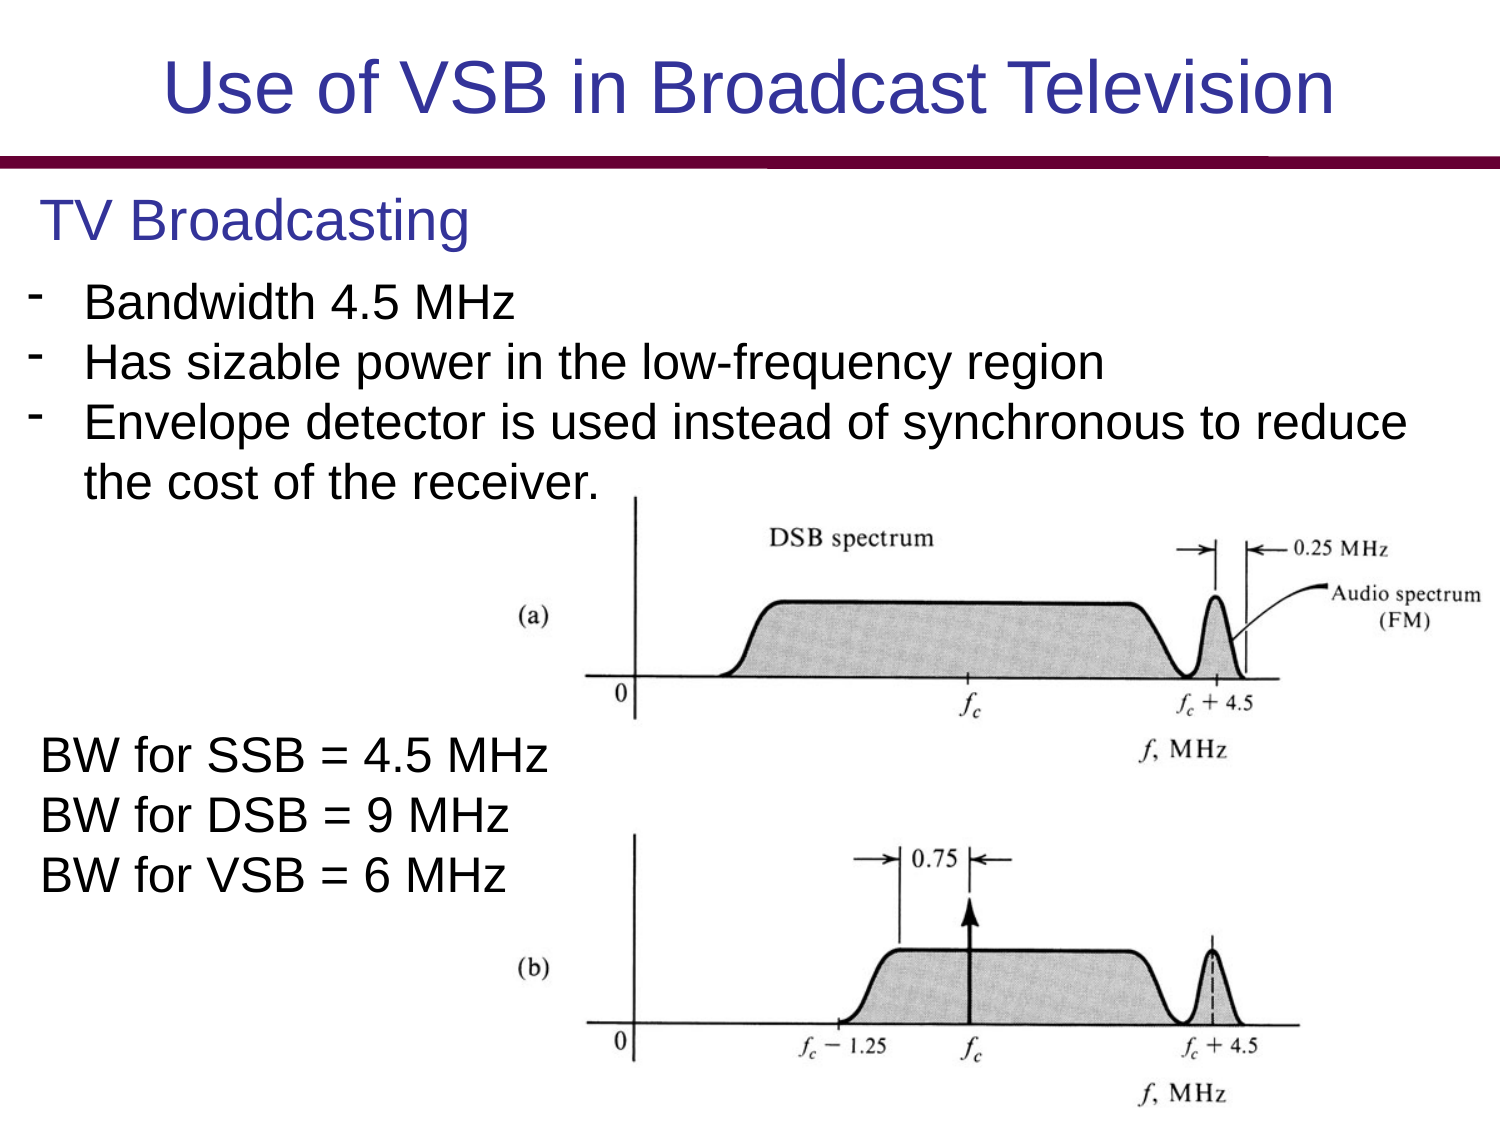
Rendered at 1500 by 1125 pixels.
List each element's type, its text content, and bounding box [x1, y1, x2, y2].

picture [512, 487, 1488, 1114]
text_box BW for SSB = 4.5 MHz BW for DSB = 9 MHz BW for VSB = 6 MHz [24, 715, 507, 911]
text_box Bandwidth 4.5 MHz Has sizable power in the low-frequency region Envelope detector is used instead of synchronous to reduce the cost of the receiver. [12, 262, 1475, 518]
title Use of VSB in Broadcast Television [12, 24, 1488, 143]
text_box TV Broadcasting [24, 174, 625, 260]
